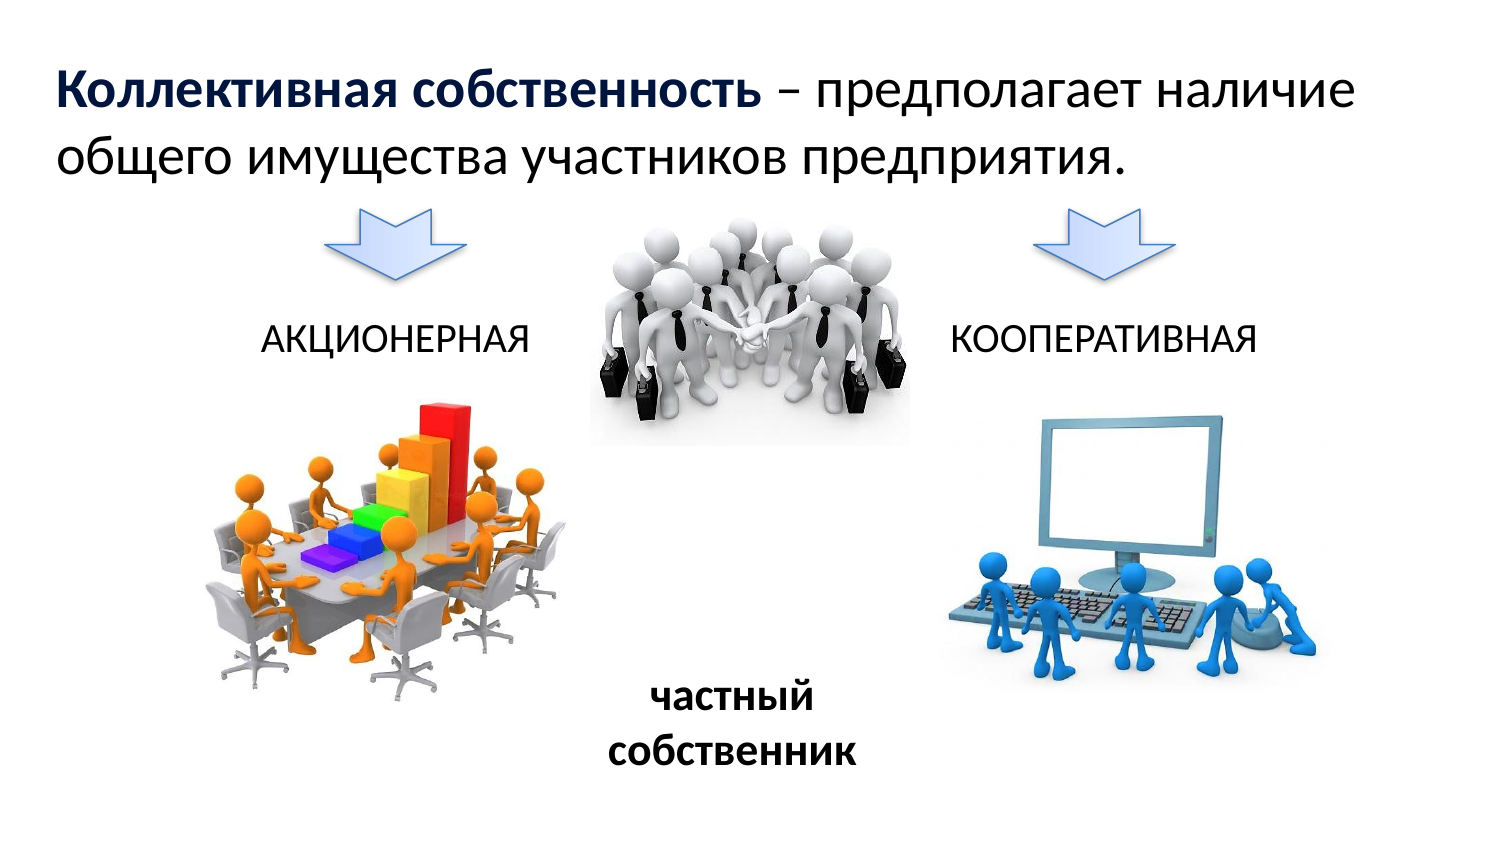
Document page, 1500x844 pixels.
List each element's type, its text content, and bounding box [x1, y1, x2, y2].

picture [926, 392, 1339, 702]
text_box частный собственник [572, 657, 892, 782]
picture [590, 205, 910, 446]
text_box Коллективная собственность – предполагает наличие общего имущества участников предприятия. [41, 43, 1459, 194]
text_box [1032, 208, 1177, 281]
text_box АКЦИОНЕРНАЯ [159, 303, 585, 369]
text_box КООПЕРАТИВНАЯ [913, 303, 1341, 369]
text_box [199, 398, 571, 702]
text_box [323, 208, 468, 281]
